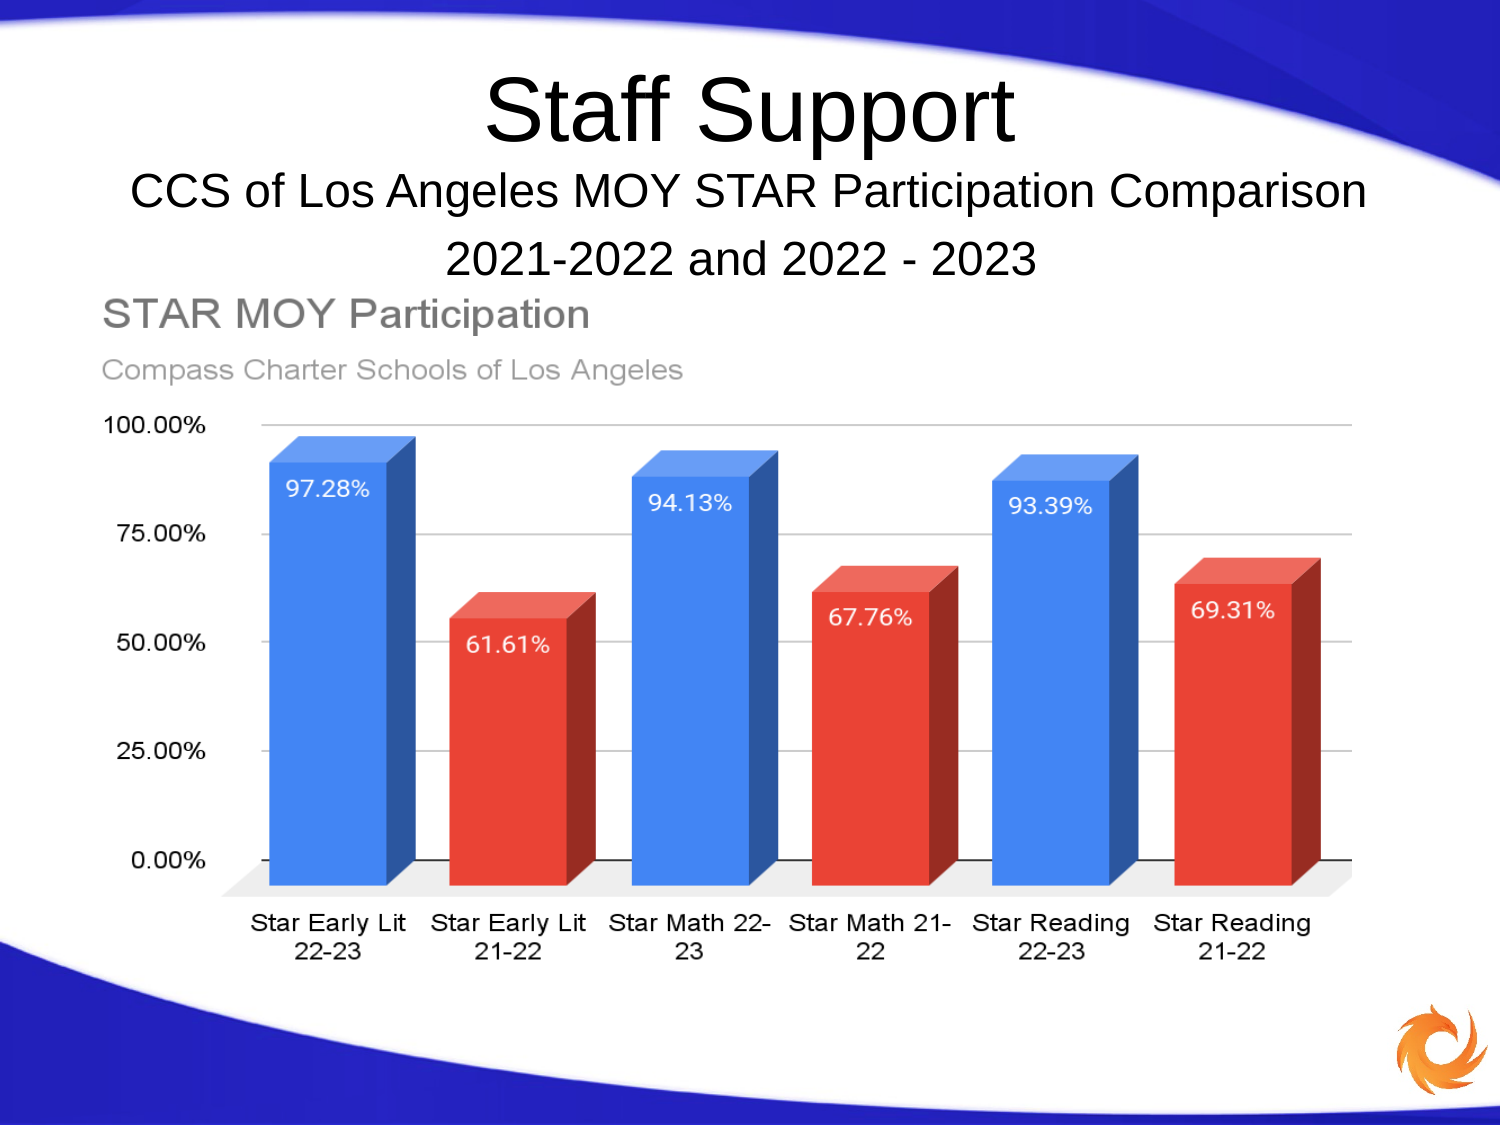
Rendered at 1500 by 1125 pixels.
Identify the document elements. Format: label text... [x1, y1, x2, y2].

title Staff Support CCS of Los Angeles MOY STAR Participation Comparison 2021-2022 and 2022 - 2023 [112, 74, 1388, 262]
picture [0, 0, 1500, 1125]
